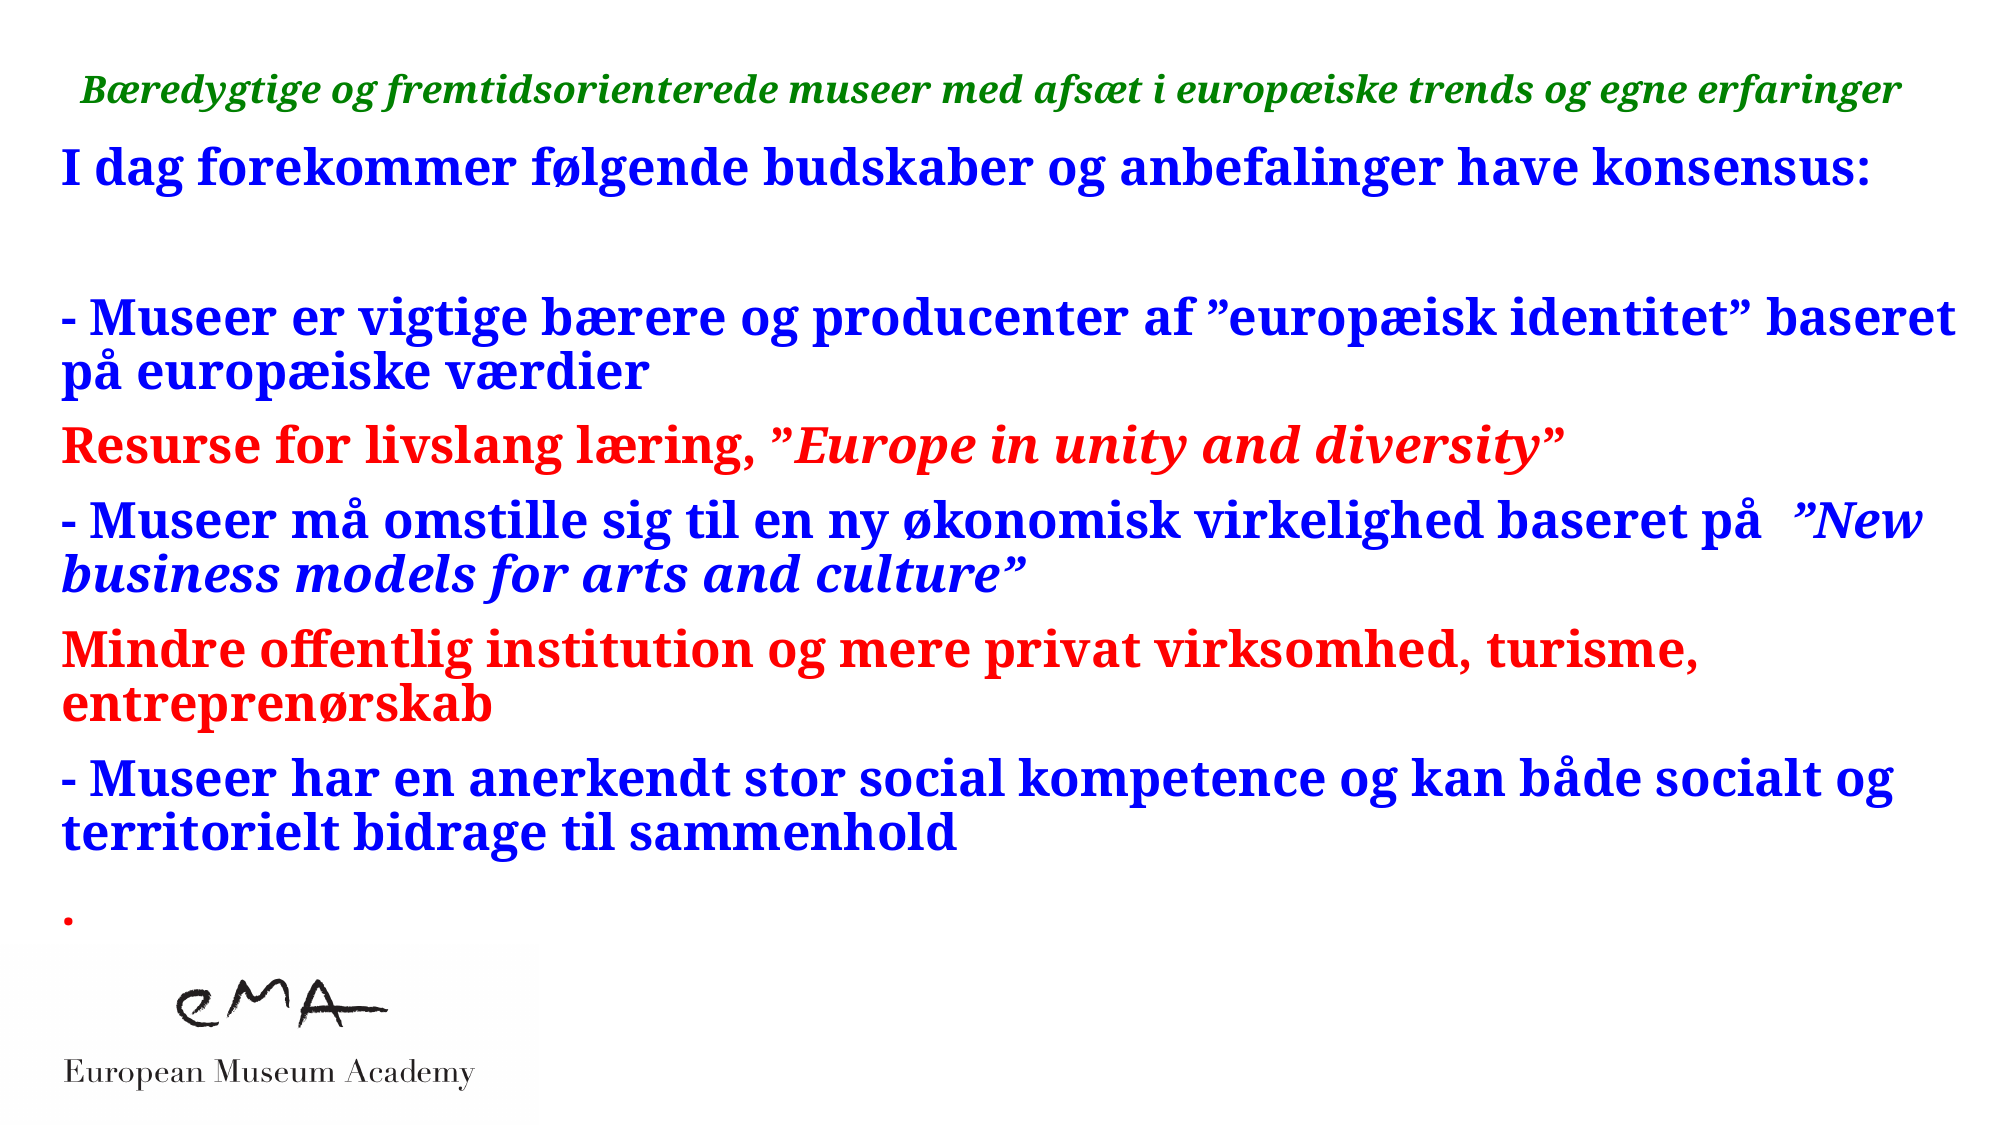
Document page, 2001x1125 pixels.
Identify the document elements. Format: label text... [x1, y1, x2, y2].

subtitle I dag forekommer følgende budskaber og anbefalinger have konsensus: - Museer er vigtige bærere og producenter af ”europæisk identitet” baseret på europæiske værdier Resurse for livslang læring, ”Europe in unity and diversity” - Museer må omstille sig til en ny økonomisk virkelighed baseret på ”New business models for arts and culture” Mindre offentlig institution og mere privat virksomhed, turisme, entreprenørskab - Museer har en anerkendt stor social kompetence og kan både socialt og territorielt bidrage til sammenhold . [46, 134, 1990, 960]
title Bæredygtige og fremtidsorienterede museer med afsæt i europæiske trends og egne erfaringer [10, 28, 1975, 119]
picture [0, 944, 539, 1125]
